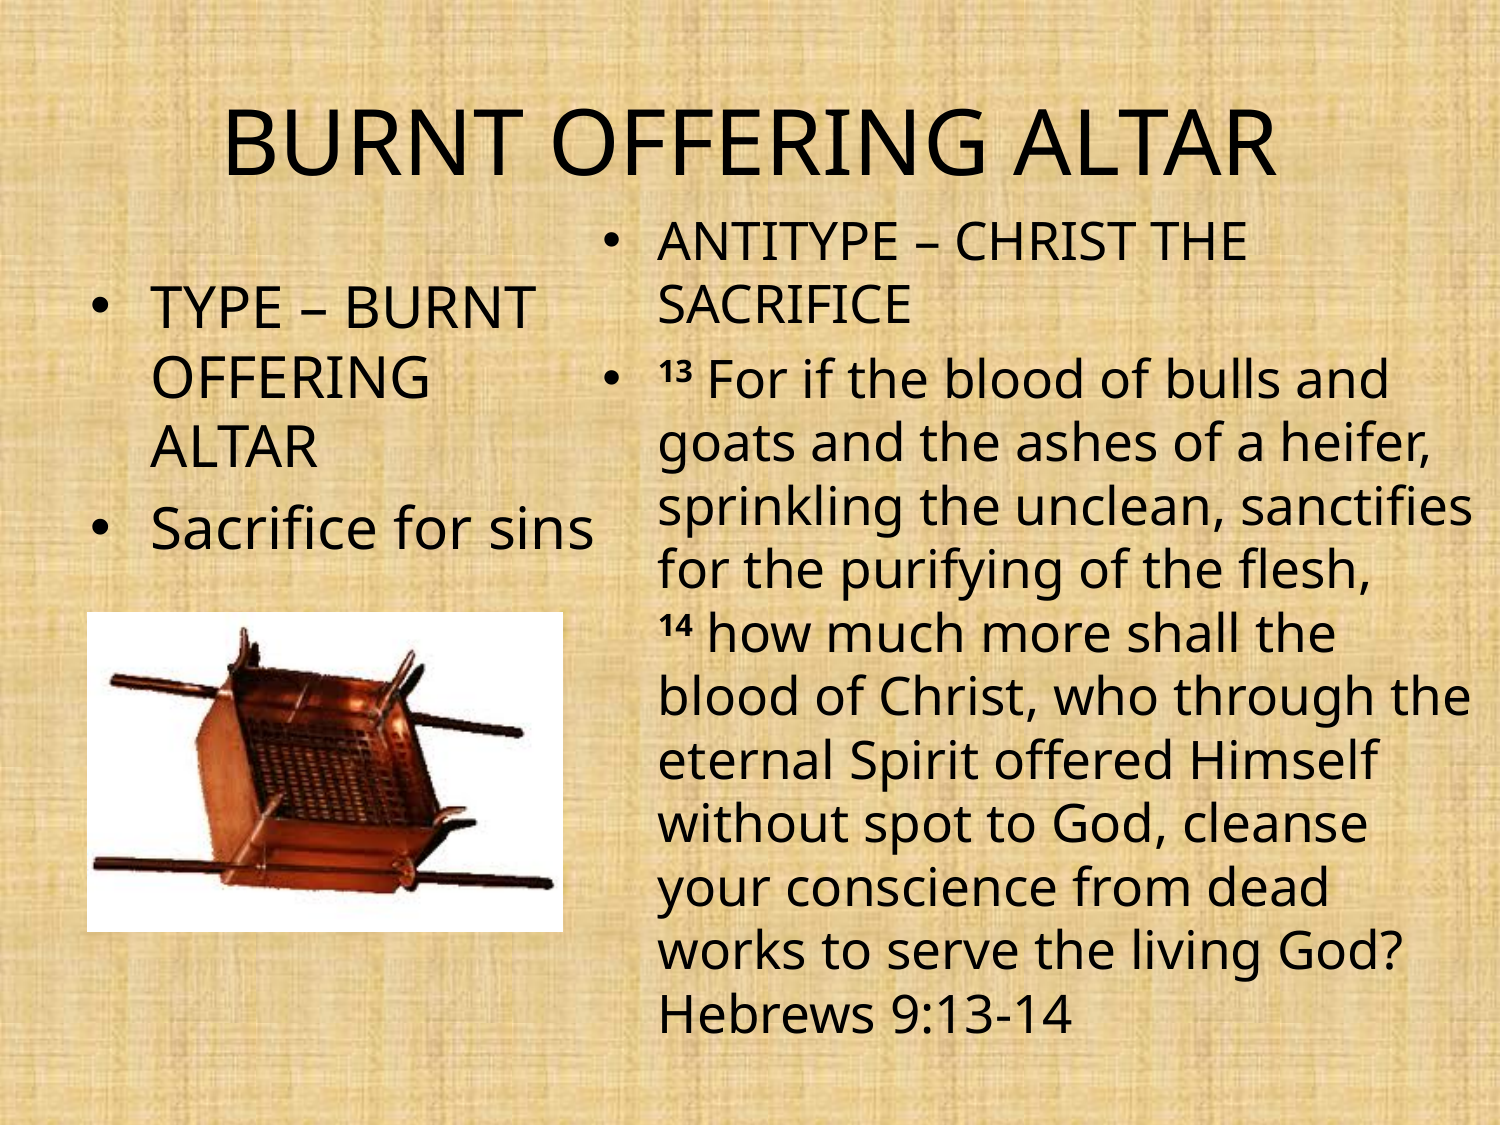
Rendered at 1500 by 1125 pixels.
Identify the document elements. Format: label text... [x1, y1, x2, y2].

picture [87, 612, 563, 932]
title BURNT OFFERING ALTAR [75, 45, 1425, 233]
picture [0, 0, 1500, 1125]
list ANTITYPE – CHRIST THE SACRIFICE 13 For if the blood of bulls and goats and the ashes of a heifer, sprinkling the unclean, sanctifies for the purifying of the flesh, 14 how much more shall the blood of Christ, who through the eternal Spirit offered Himself without spot to God, cleanse your conscience from dead works to serve the living God? Hebrews 9:13-14 [587, 200, 1500, 1100]
list TYPE – BURNT OFFERING ALTAR Sacrifice for sins [75, 262, 587, 1005]
